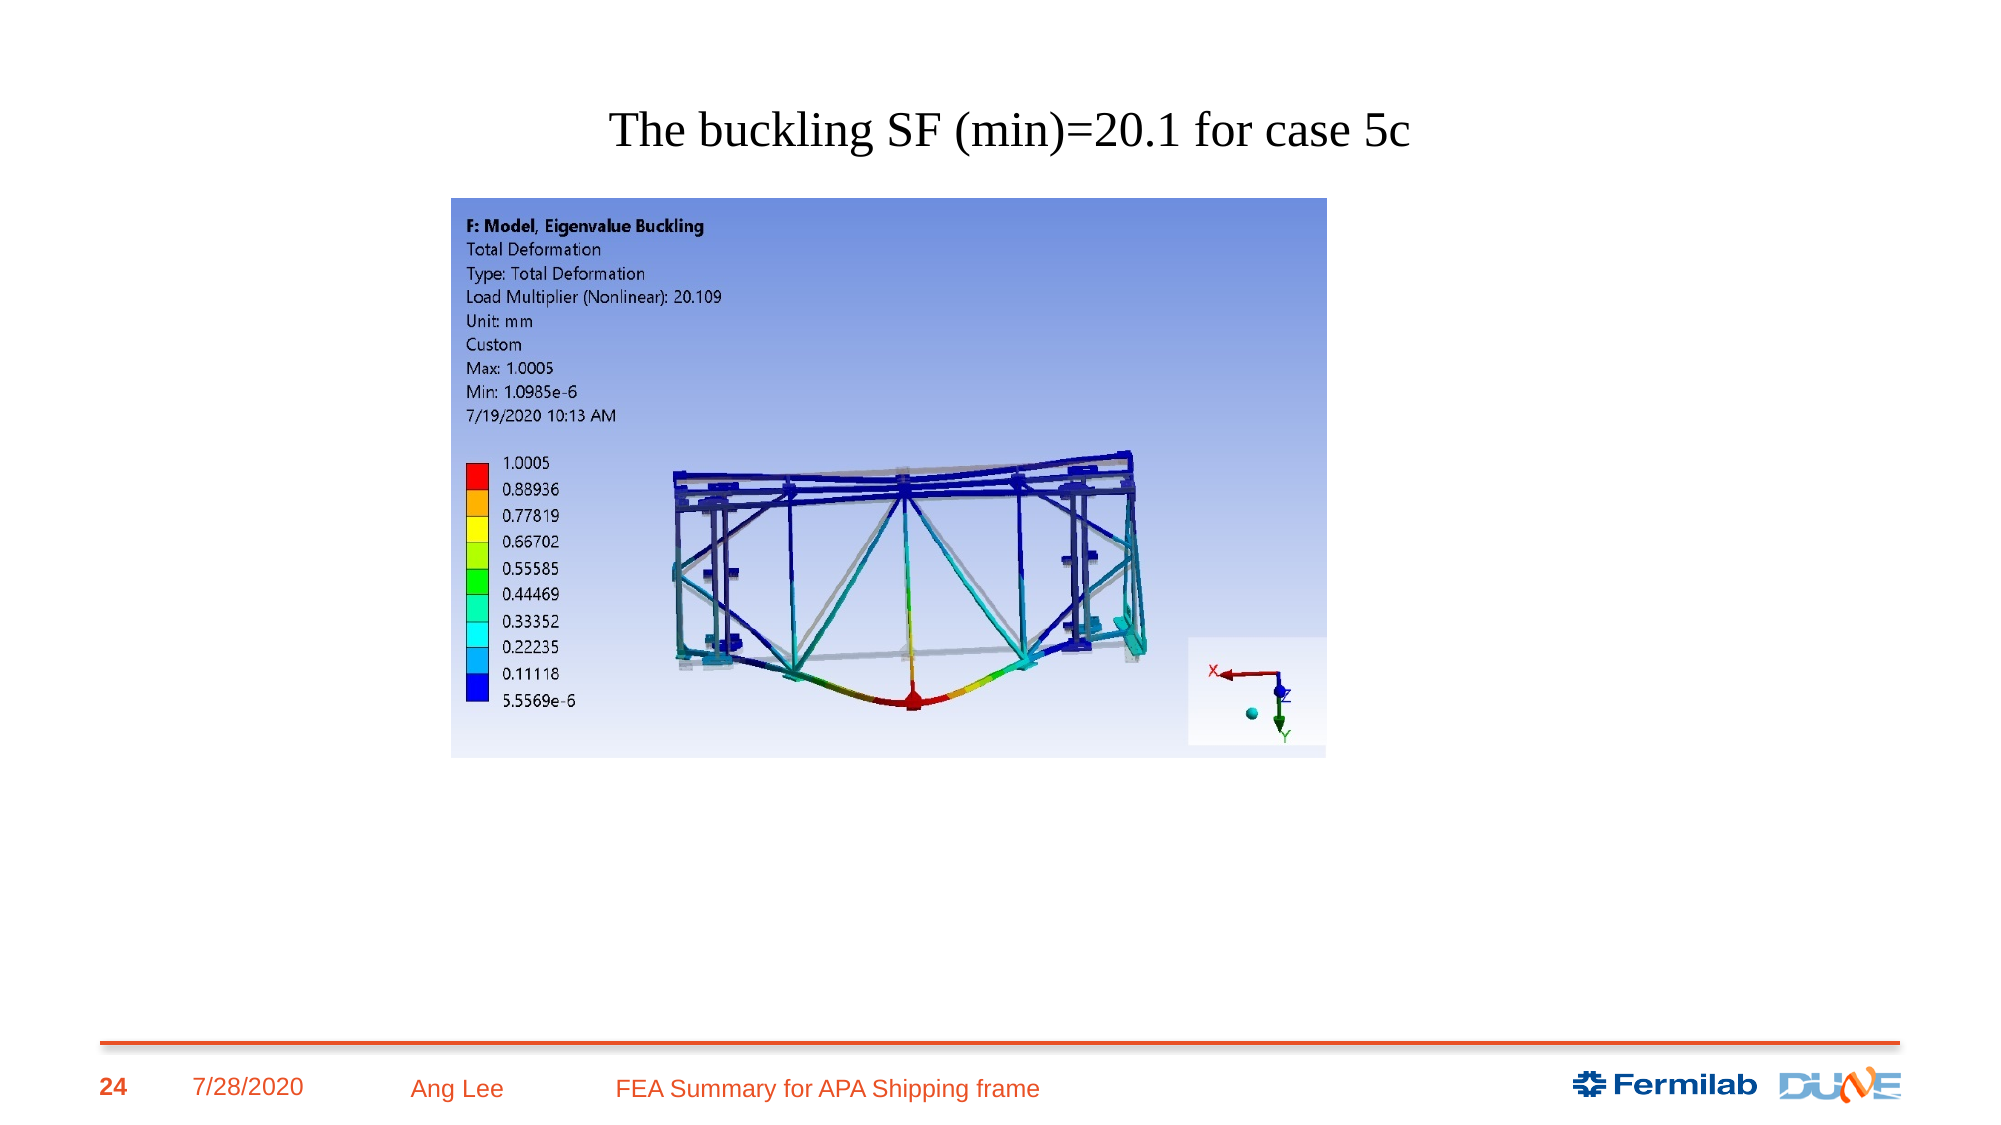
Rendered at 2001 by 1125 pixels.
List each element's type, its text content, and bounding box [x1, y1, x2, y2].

picture [451, 198, 1327, 758]
text_box The buckling SF (min)=20.1 for case 5c [593, 88, 1429, 164]
picture [1573, 1071, 1757, 1097]
slide_number 24 [99, 1074, 193, 1101]
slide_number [193, 1074, 410, 1101]
footer Ang Lee FEA Summary for APA Shipping frame [410, 1074, 1481, 1103]
picture [1778, 1064, 1902, 1104]
